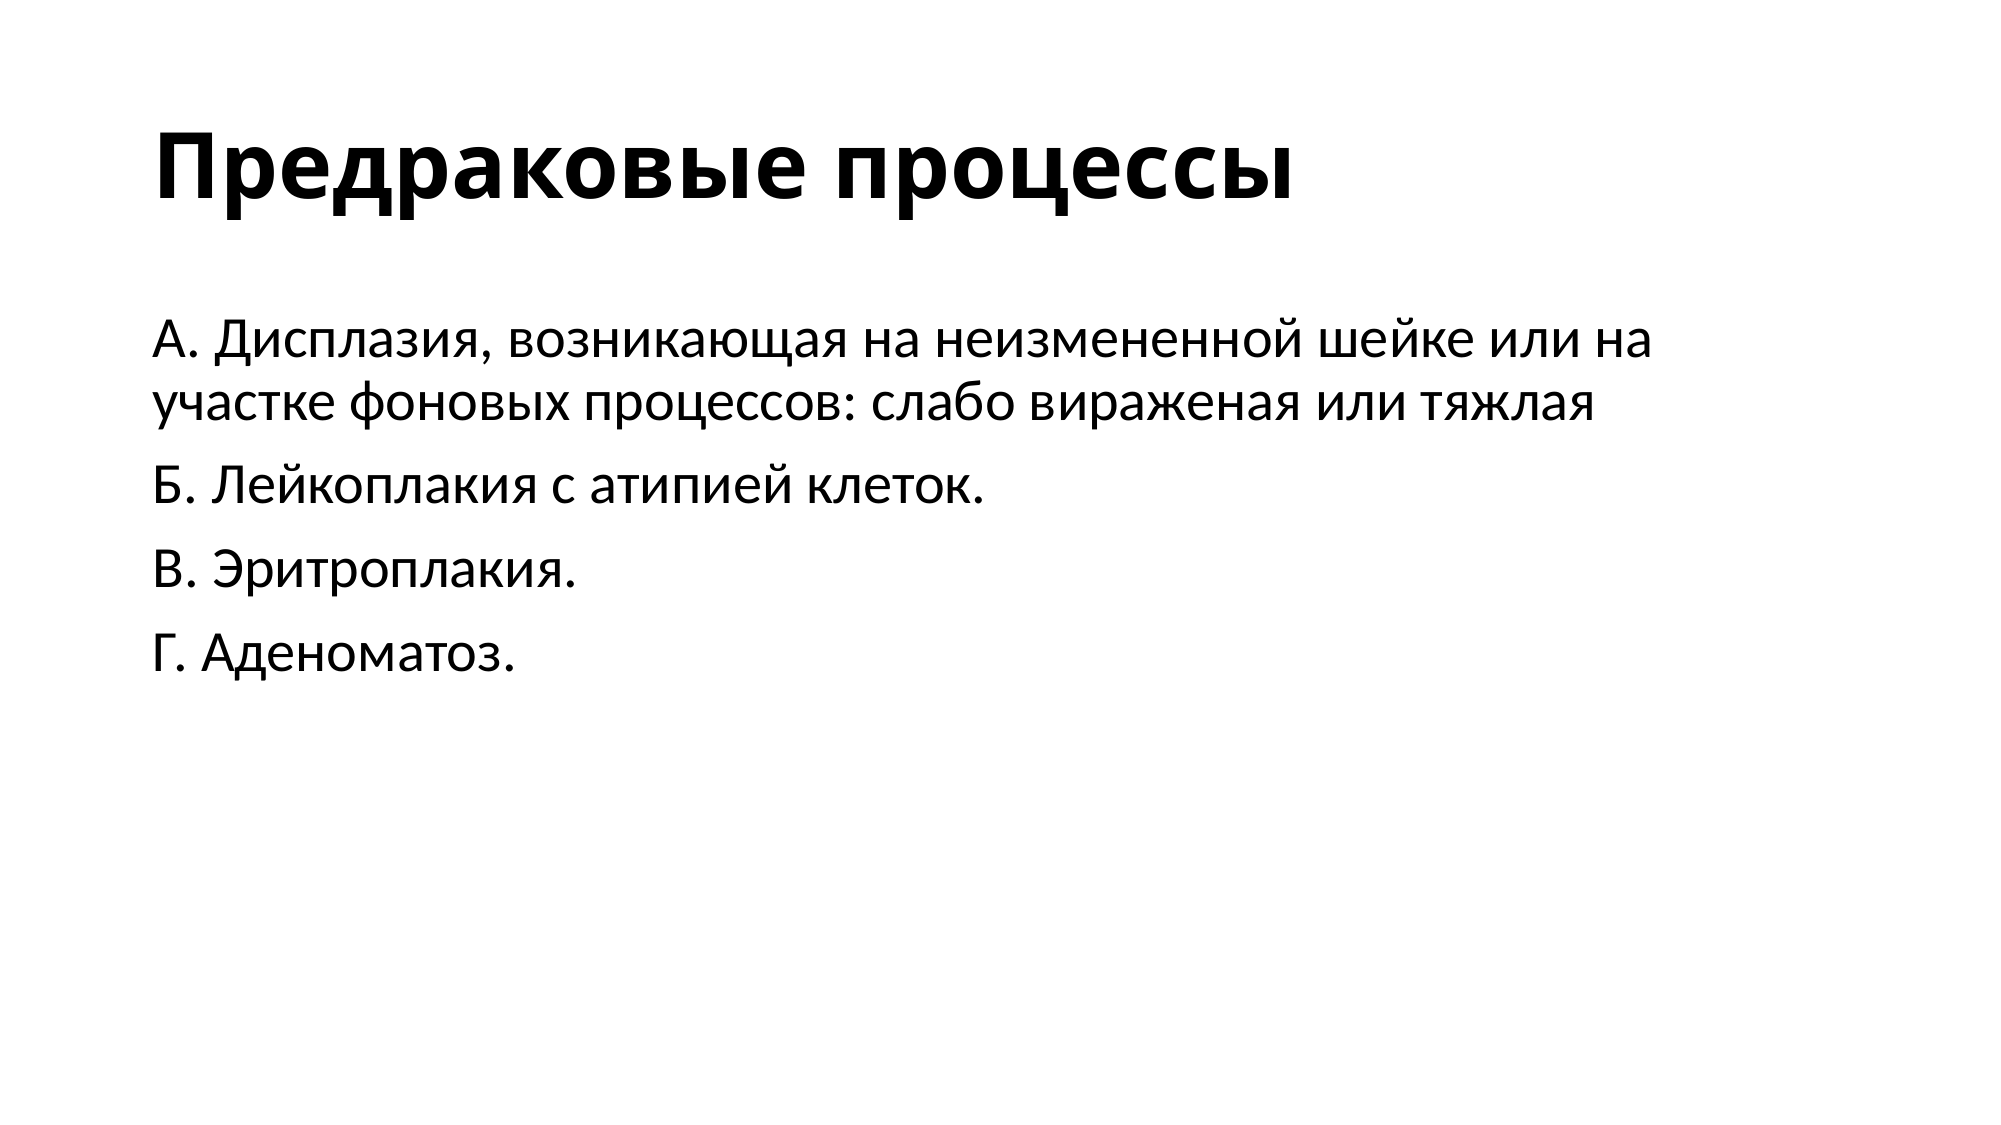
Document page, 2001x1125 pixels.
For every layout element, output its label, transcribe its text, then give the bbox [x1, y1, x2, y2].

title Предраковые процессы [137, 59, 1863, 278]
list А. Дисплазия, возникающая на неизмененной шейке или на участке фоновых процессов: слабо вираженая или тяжлая Б. Лейкоплакия с атипией клеток. В. Эритроплакия. Г. Аденоматоз. [137, 299, 1863, 1014]
